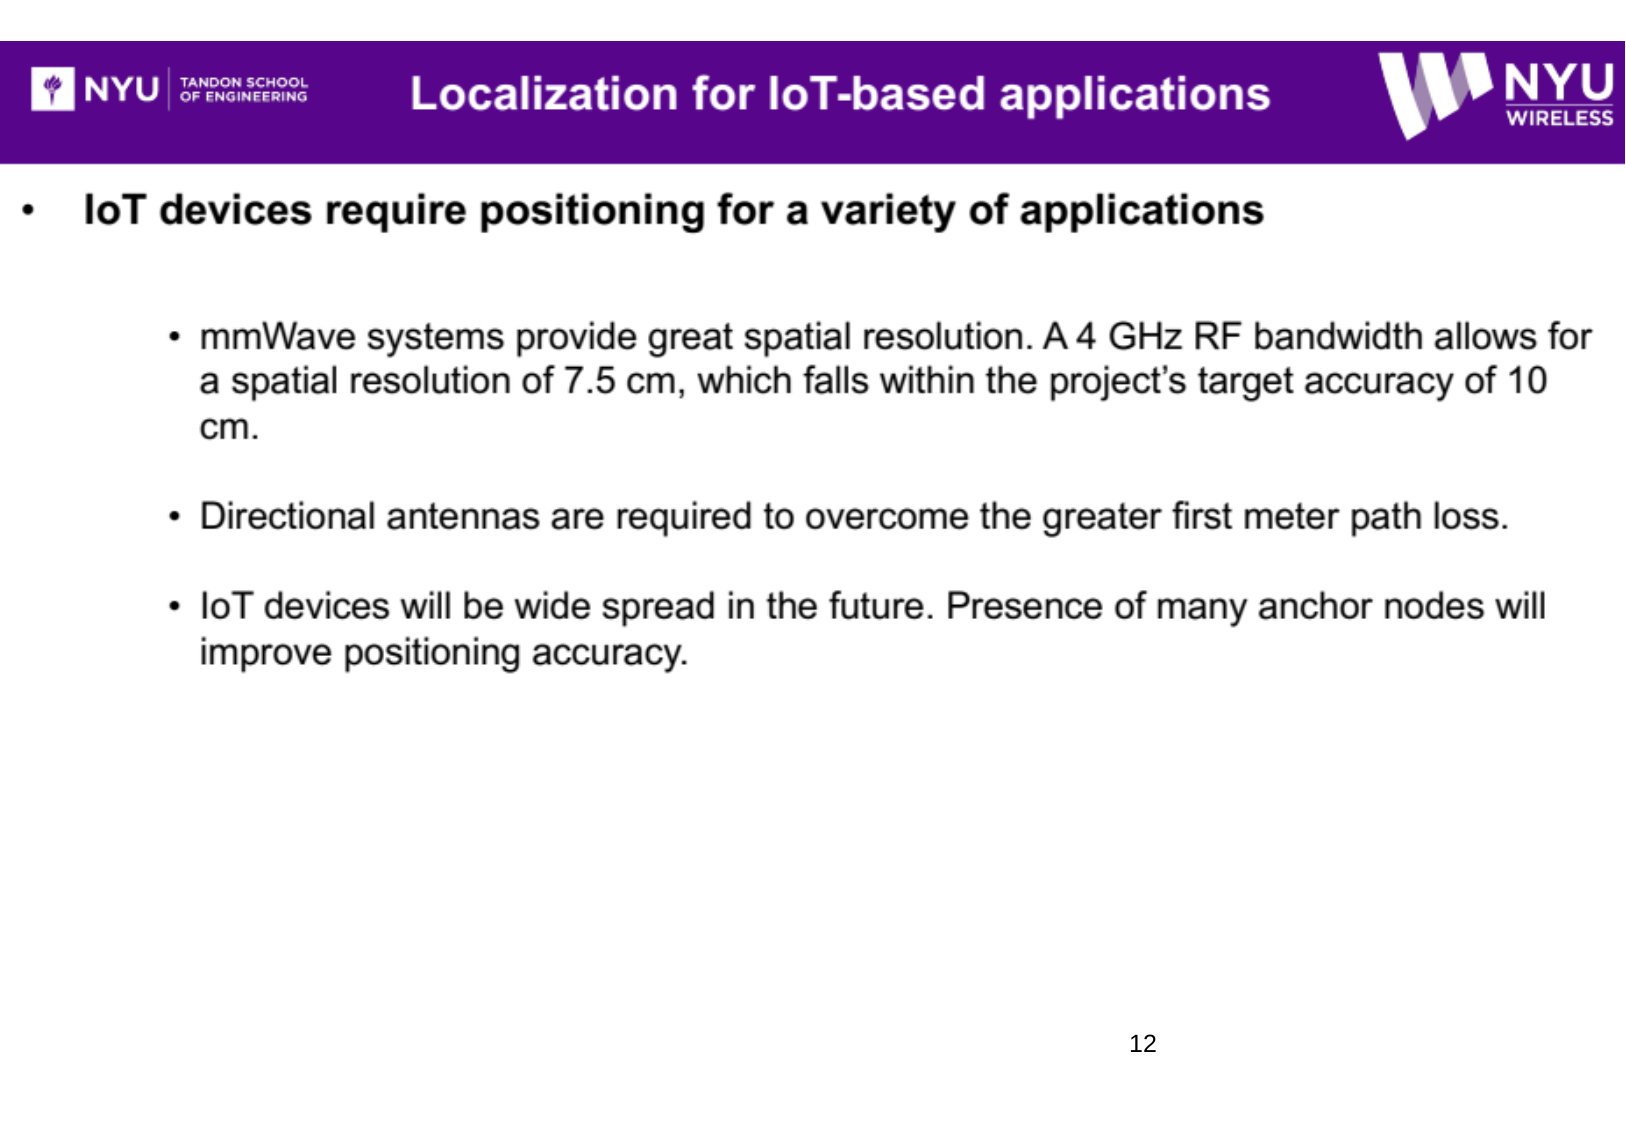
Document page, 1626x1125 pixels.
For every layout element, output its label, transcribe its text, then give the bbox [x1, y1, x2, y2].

slide_number 12 [1119, 1020, 1166, 1065]
picture [0, 41, 1625, 978]
